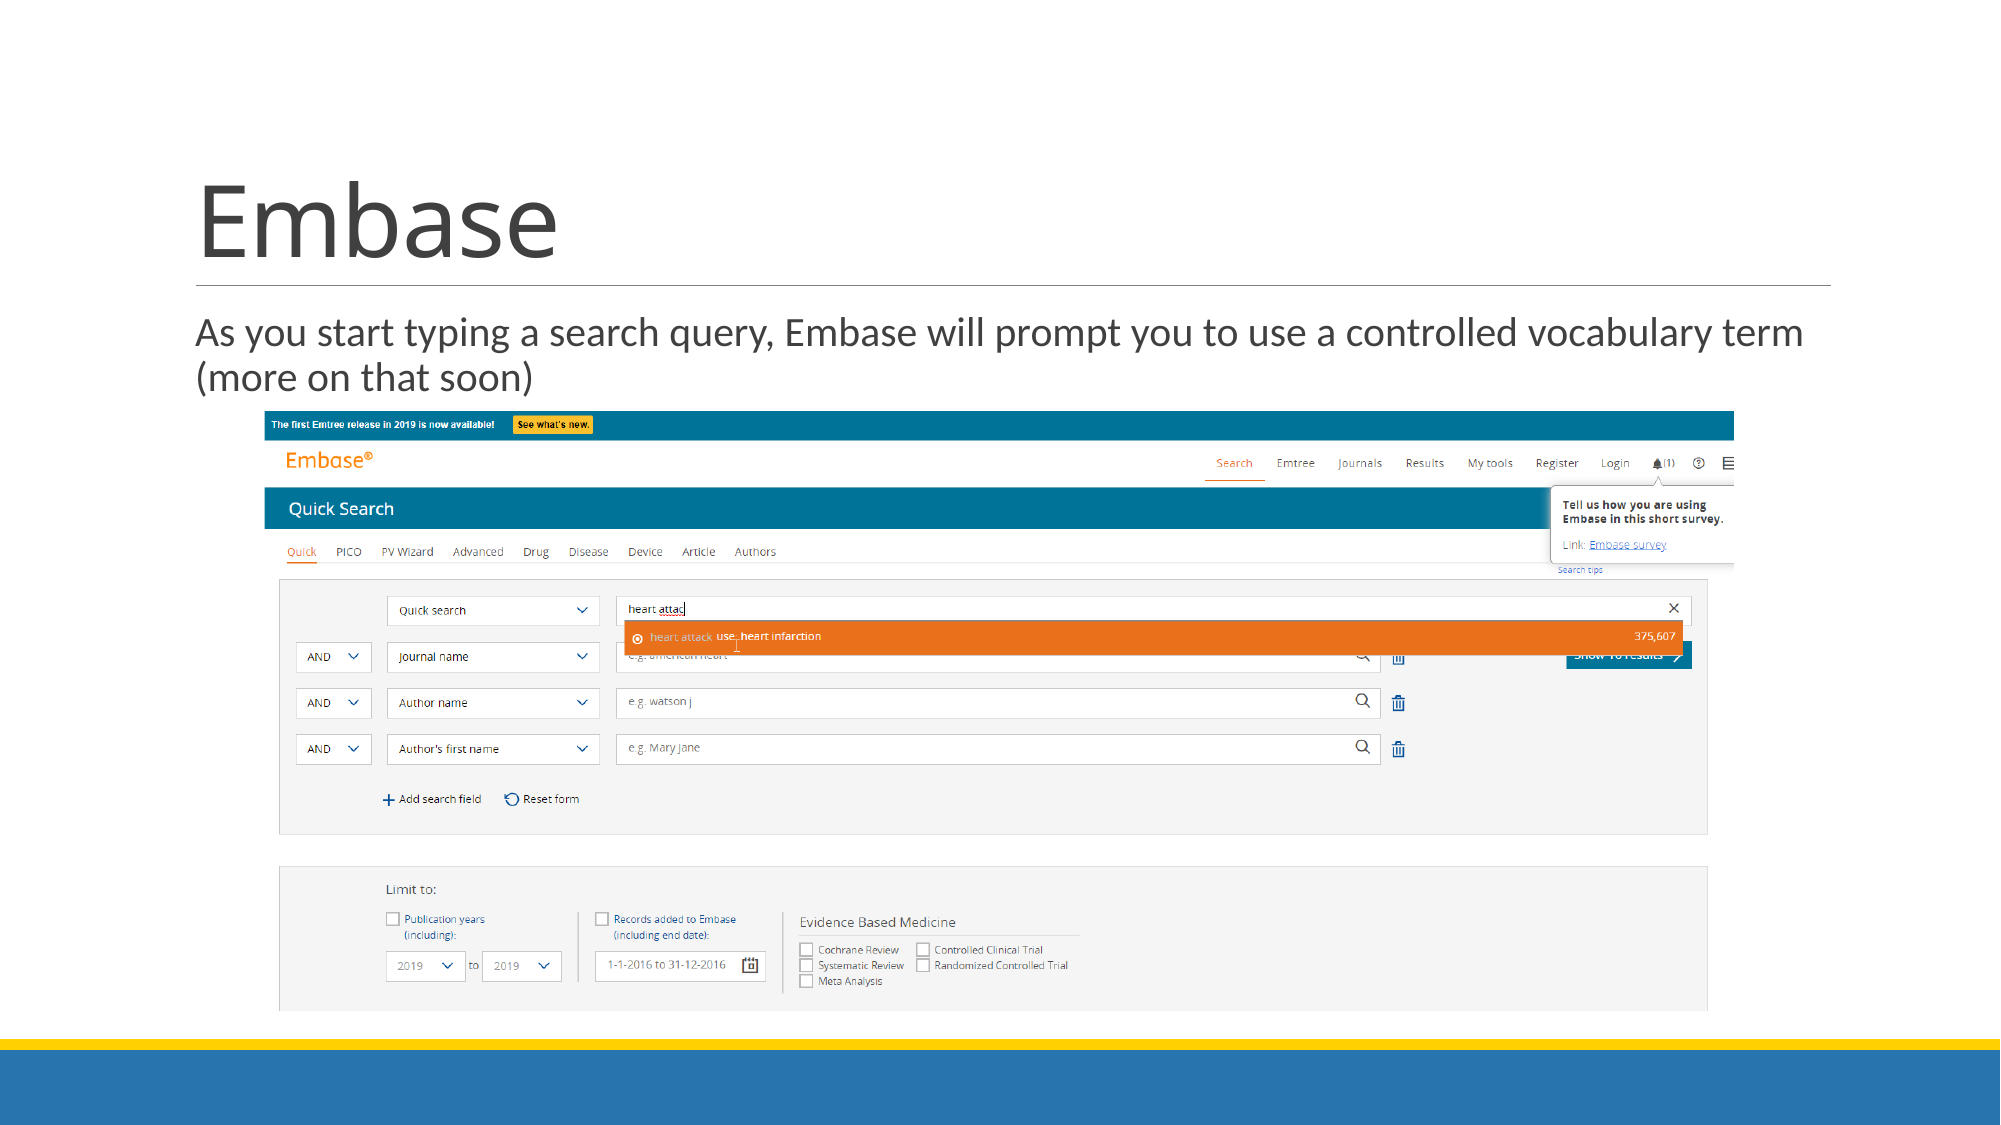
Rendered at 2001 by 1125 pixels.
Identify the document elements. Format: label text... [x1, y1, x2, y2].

picture [355, 422, 363, 427]
picture [382, 504, 388, 514]
picture [437, 423, 447, 427]
picture [264, 441, 1735, 1011]
list As you start typing a search query, Embase will prompt you to use a controlled vocabulary term (more on that soon) [180, 302, 1830, 963]
picture [324, 503, 331, 514]
title Embase [180, 47, 1830, 285]
picture [514, 416, 592, 433]
